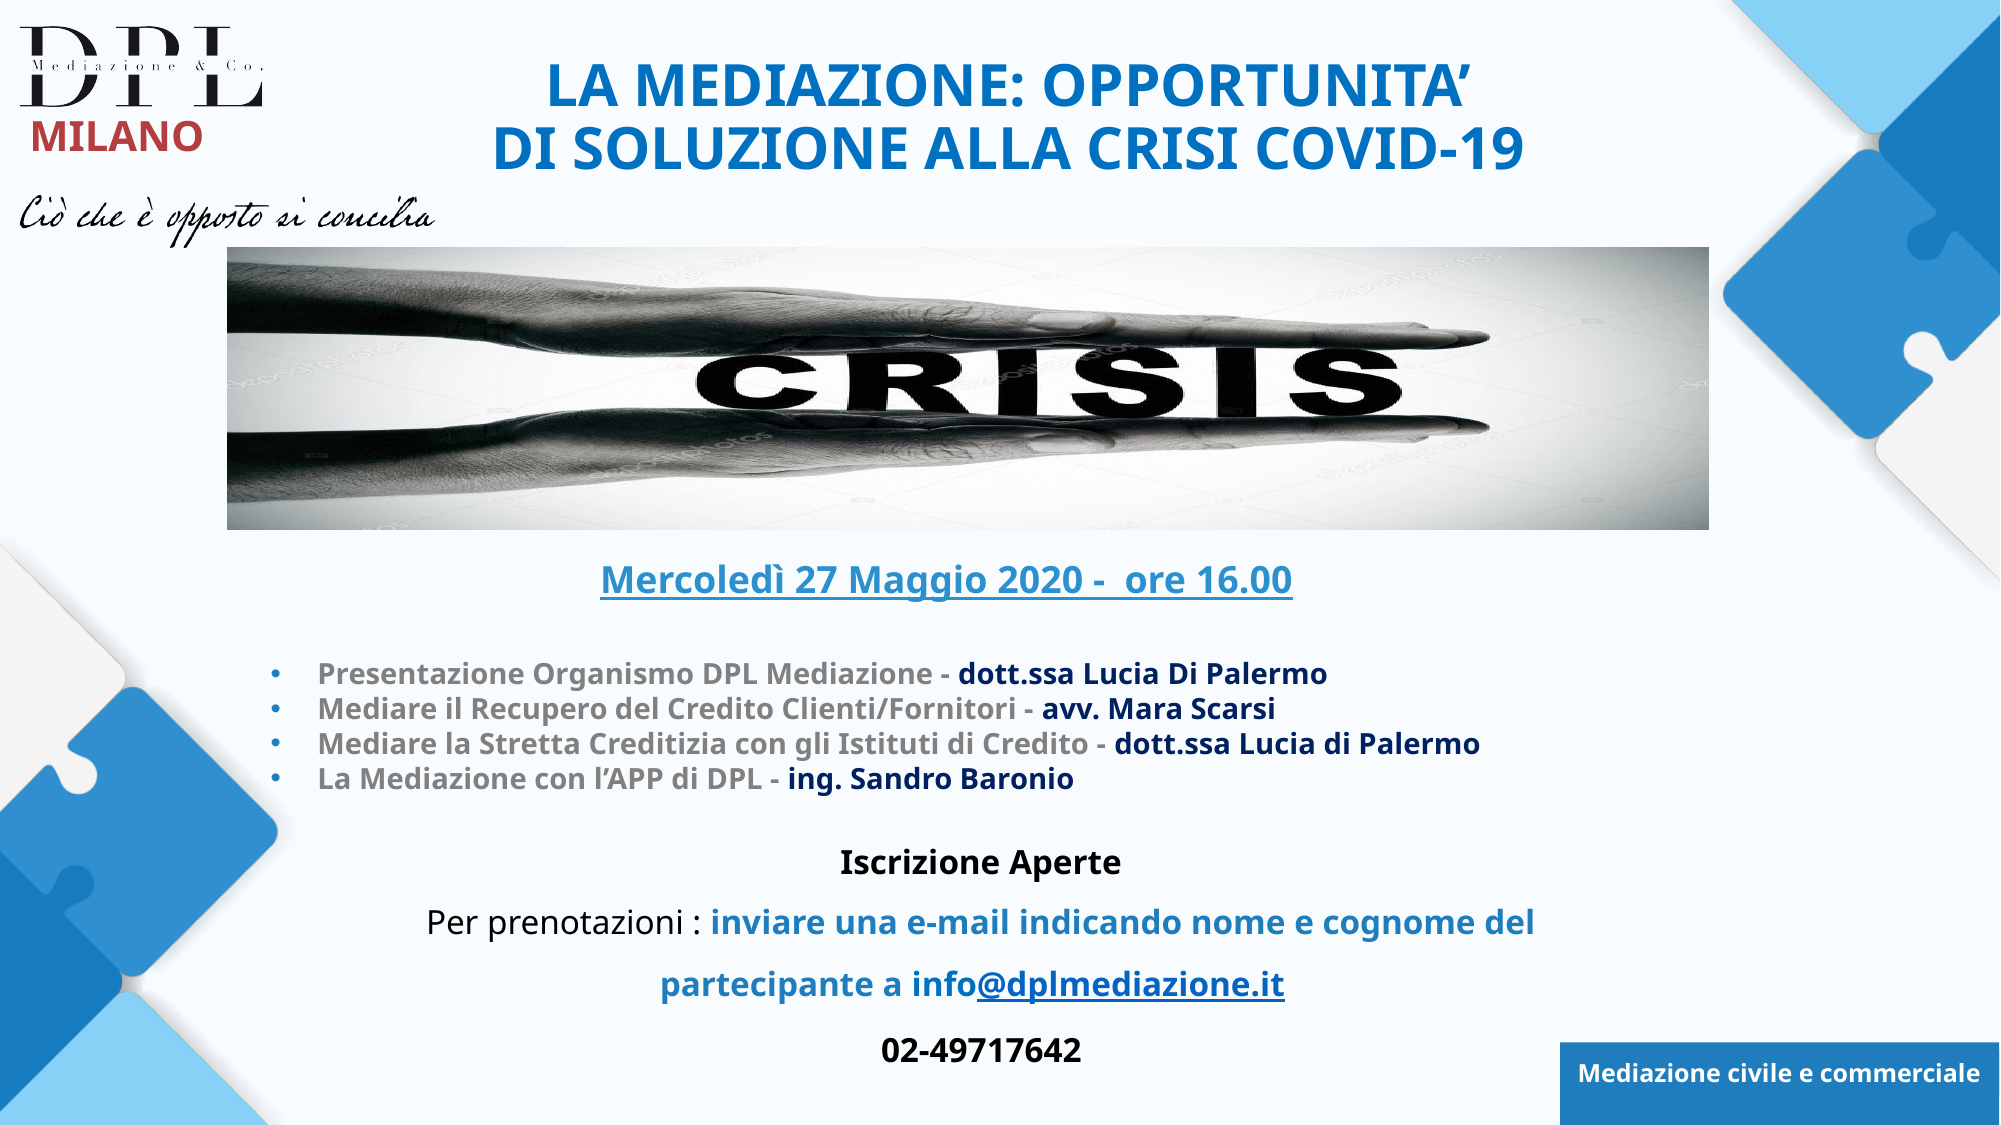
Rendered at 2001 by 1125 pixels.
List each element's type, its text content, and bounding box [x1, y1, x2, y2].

text_box MILANO [14, 102, 219, 168]
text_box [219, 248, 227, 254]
picture [0, 0, 2001, 1125]
text_box Iscrizione Aperte Per prenotazioni : inviare una e-mail indicando nome e cognome del partecipante a info@dplmediazione.it 02-49717642 [338, 813, 1663, 1076]
text_box [19, 26, 219, 102]
text_box Presentazione Organismo DPL Mediazione - dott.ssa Lucia Di Palermo Mediare il Recupero del Credito Clienti/Fornitori - avv. Mara Scarsi Mediare la Stretta Creditizia con gli Istituti di Credito - dott.ssa Lucia di Palermo La Mediazione con l’APP di DPL - ing. Sandro Baronio [338, 648, 1909, 803]
text_box LA MEDIAZIONE: OPPORTUNITA’ DI SOLUZIONE ALLA CRISI COVID-19 [219, 0, 1662, 247]
text_box Mercoledì 27 Maggio 2020 - ore 16.00 [338, 548, 1594, 609]
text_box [1559, 1042, 2000, 1125]
